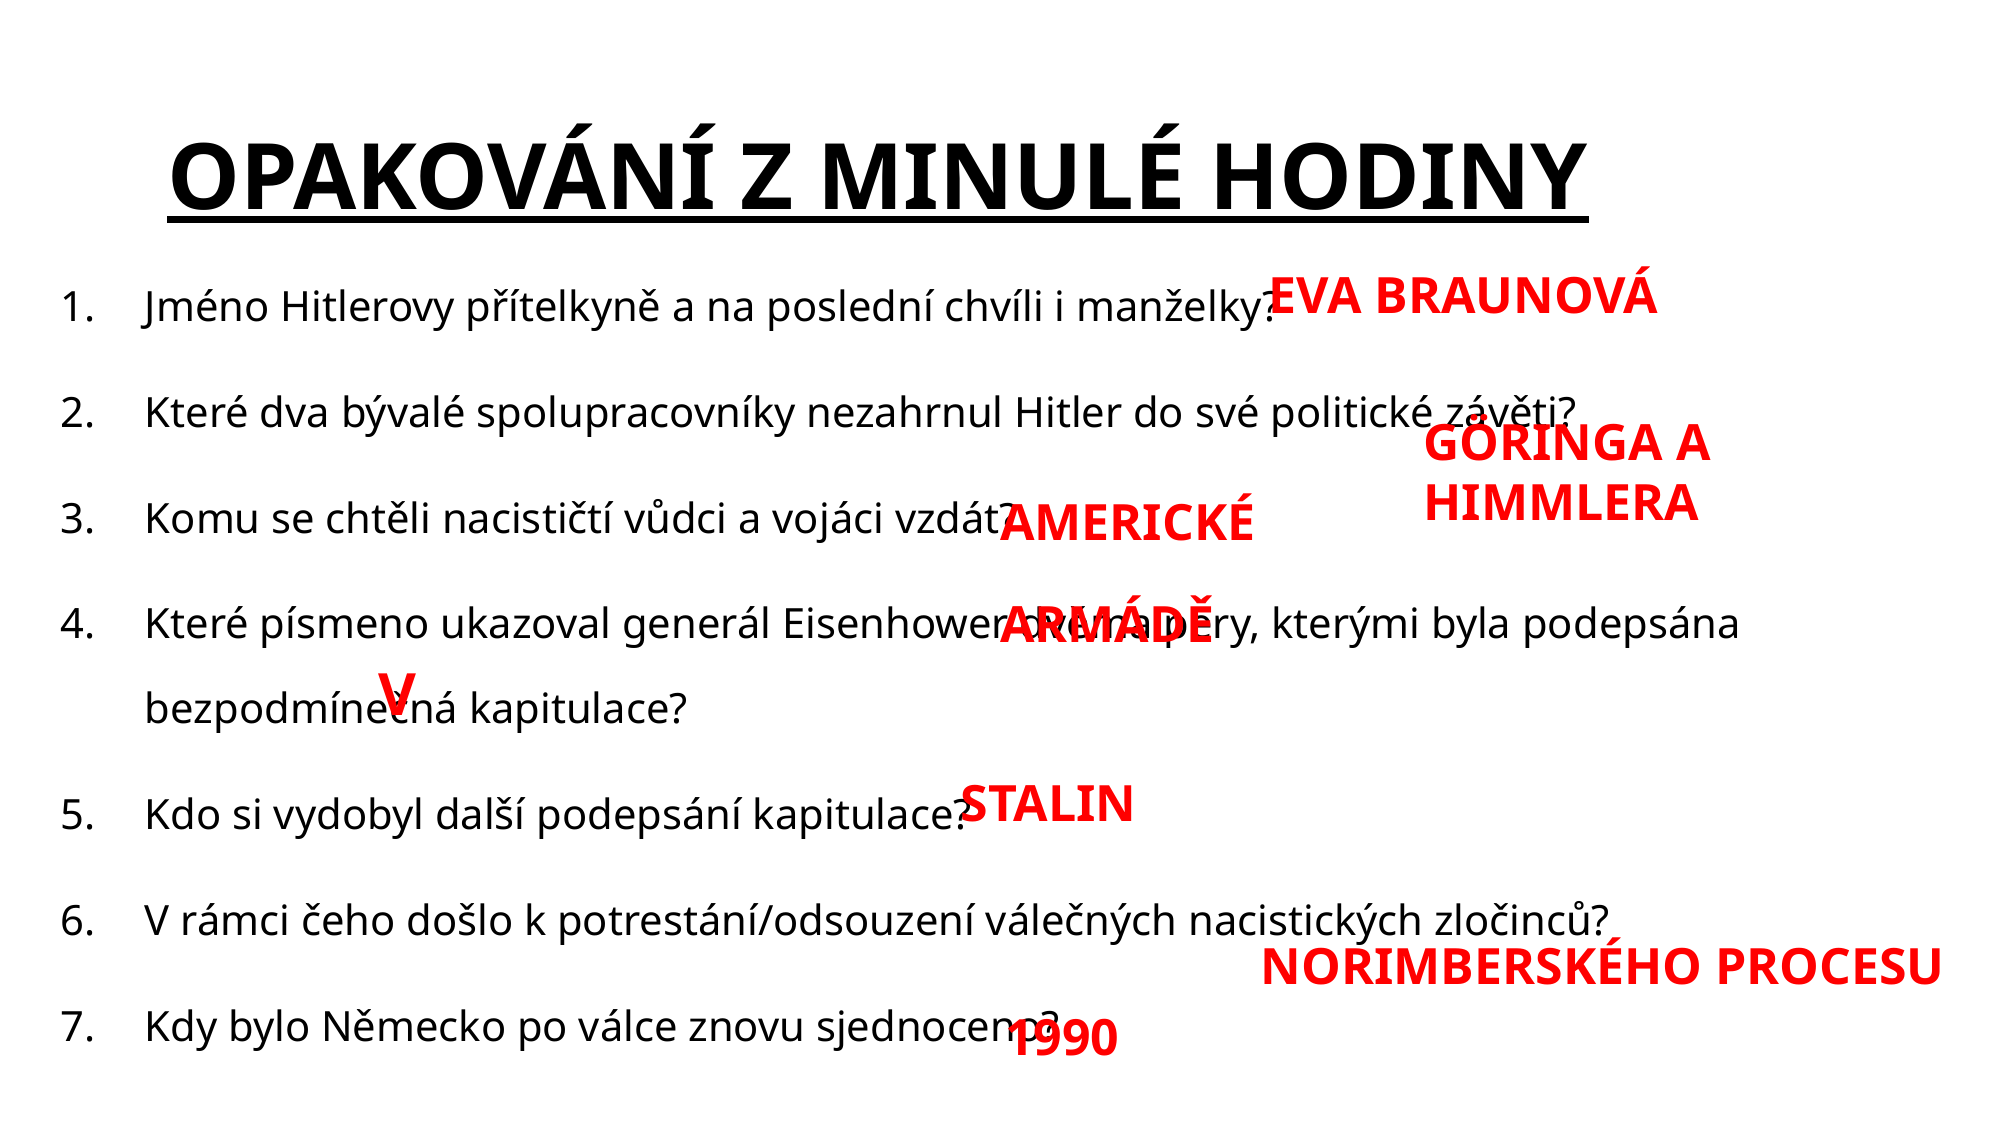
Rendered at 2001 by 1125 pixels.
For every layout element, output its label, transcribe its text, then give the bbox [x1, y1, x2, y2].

text_box GÖRINGA A HIMMLERA [1408, 402, 1988, 538]
text_box STALIN [945, 764, 1455, 839]
list Jméno Hitlerovy přítelkyně a na poslední chvíli i manželky? Které dva bývalé spolupracovníky nezahrnul Hitler do své politické závěti? Komu se chtěli nacističtí vůdci a vojáci vzdát? Které písmeno ukazoval generál Eisenhower dvěma pery, kterými byla podepsána bezpodmínečná kapitulace? Kdo si vydobyl další podepsání kapitulace? V rámci čeho došlo k potrestání/odsouzení válečných nacistických zločinců? Kdy bylo Německo po válce znovu sjednoceno? [45, 237, 1926, 1050]
text_box NORIMBERSKÉHO PROCESU [1246, 927, 2000, 1003]
text_box 1990 [990, 997, 1748, 1073]
text_box EVA BRAUNOVÁ [1253, 256, 1763, 332]
text_box AMERICKÉ ARMÁDĚ [985, 440, 1495, 660]
text_box V [363, 650, 486, 735]
title OPAKOVÁNÍ Z MINULÉ HODINY [137, 59, 1863, 237]
